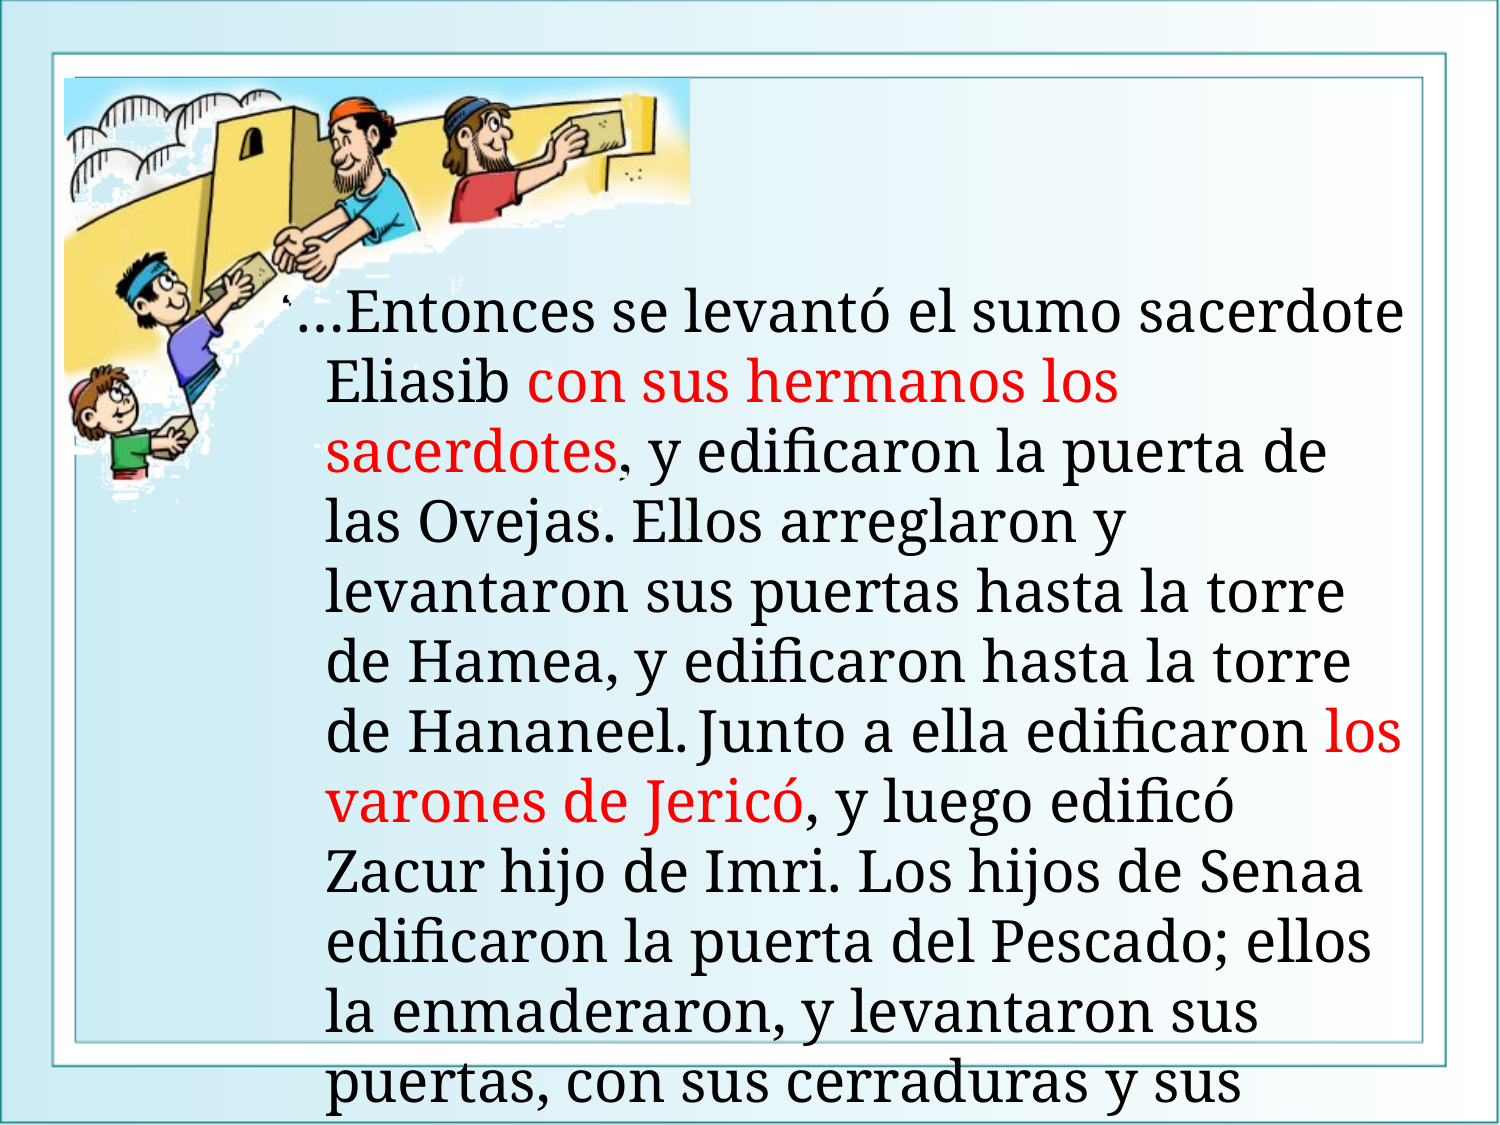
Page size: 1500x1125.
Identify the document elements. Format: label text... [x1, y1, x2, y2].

list “…Entonces se levantó el sumo sacerdote Eliasib con sus hermanos los sacerdotes, y edificaron la puerta de las Ovejas. Ellos arreglaron y levantaron sus puertas hasta la torre de Hamea, y edificaron hasta la torre de Hananeel. Junto a ella edificaron los varones de Jericó, y luego edificó Zacur hijo de Imri. Los hijos de Senaa edificaron la puerta del Pescado; ellos la enmaderaron, y levantaron sus puertas, con sus cerraduras y sus cerrojos” Neh.3:1-3 [253, 266, 1424, 986]
picture [0, 0, 1500, 1125]
